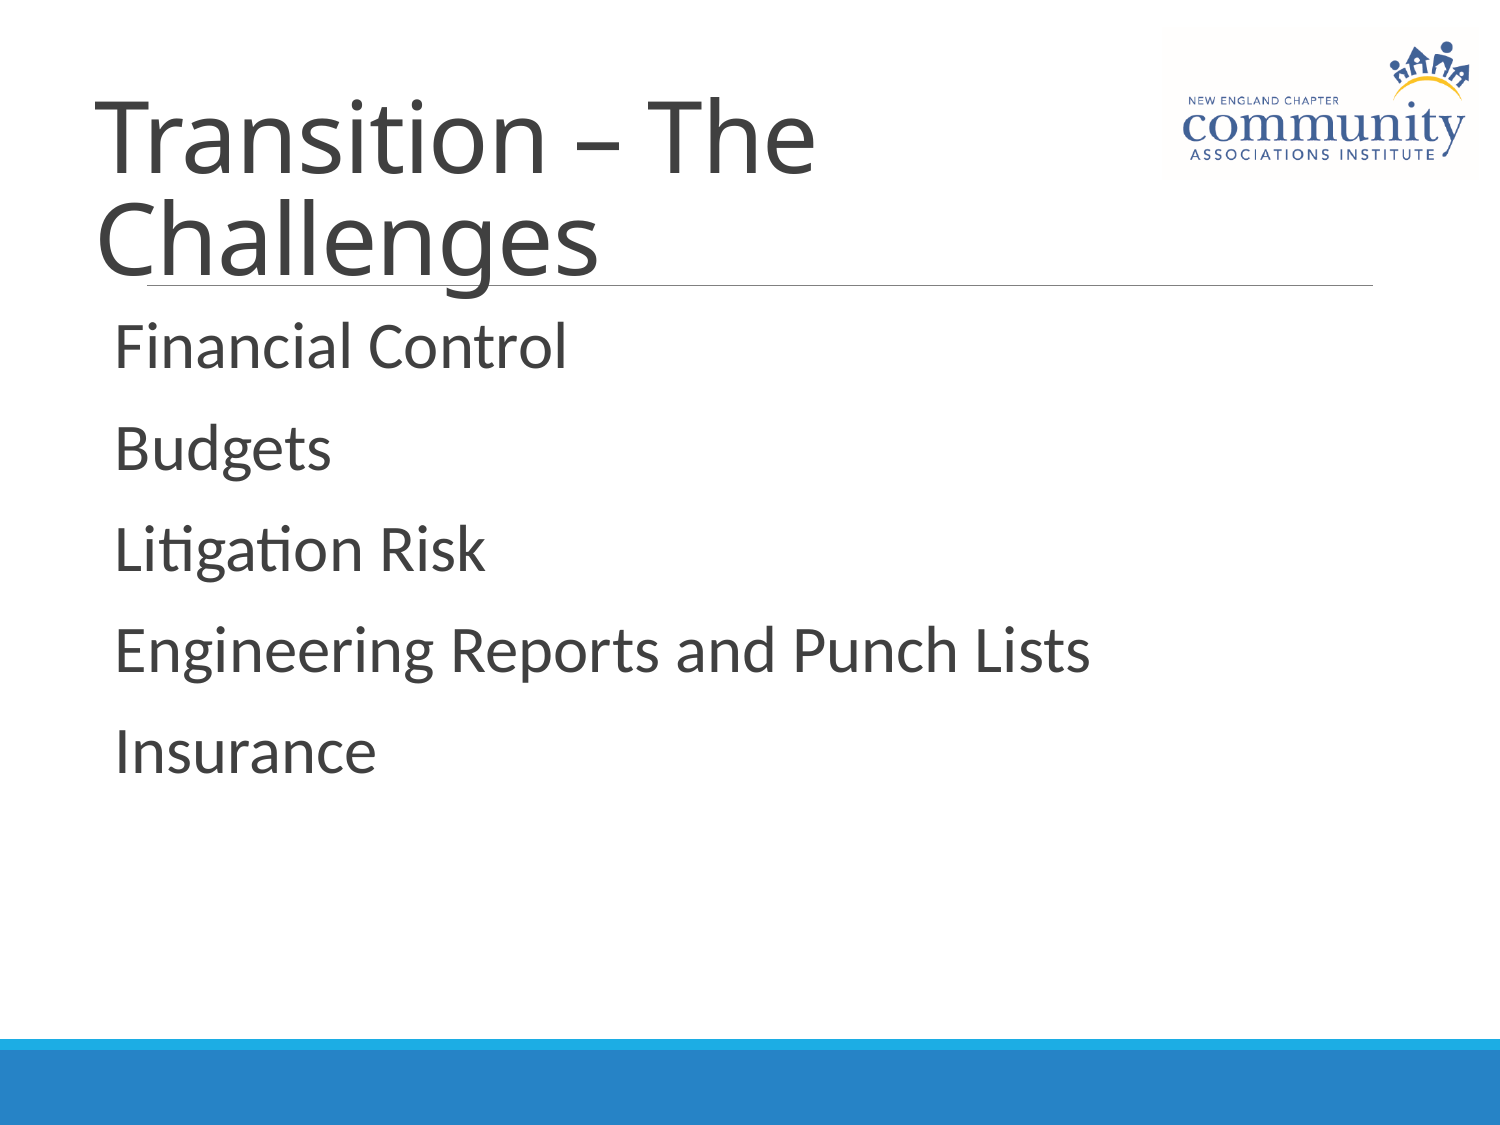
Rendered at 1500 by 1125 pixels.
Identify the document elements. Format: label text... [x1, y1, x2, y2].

list Financial Control Budgets Litigation Risk Engineering Reports and Punch Lists Insurance [99, 303, 1450, 995]
picture [1161, 26, 1479, 181]
title Transition – The Challenges [79, 74, 1350, 304]
